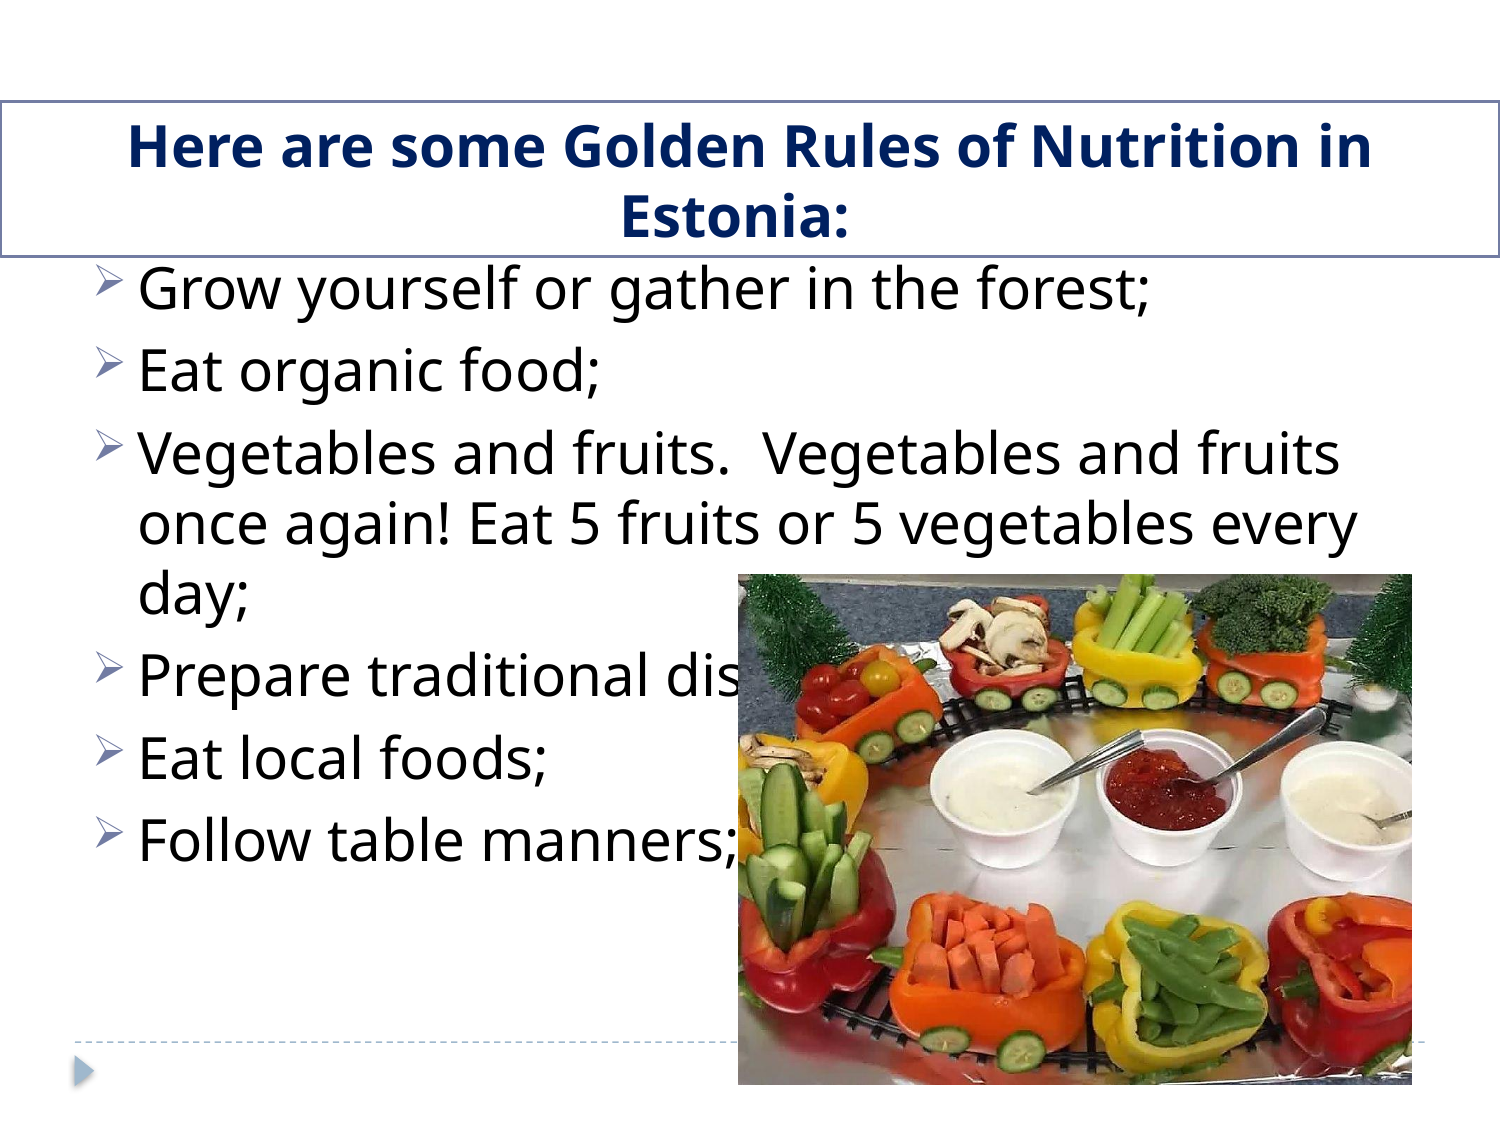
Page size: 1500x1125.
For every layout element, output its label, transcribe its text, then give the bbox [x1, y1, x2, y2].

list Grow yourself or gather in the forest; Eat organic food; Vegetables and fruits. Vegetables and fruits once again! Eat 5 fruits or 5 vegetables every day; Prepare traditional dishes; Eat local foods; Follow table manners; [77, 258, 1500, 808]
text_box Here are some Golden Rules of Nutrition in Estonia: [0, 100, 1500, 258]
picture [737, 574, 1412, 1085]
